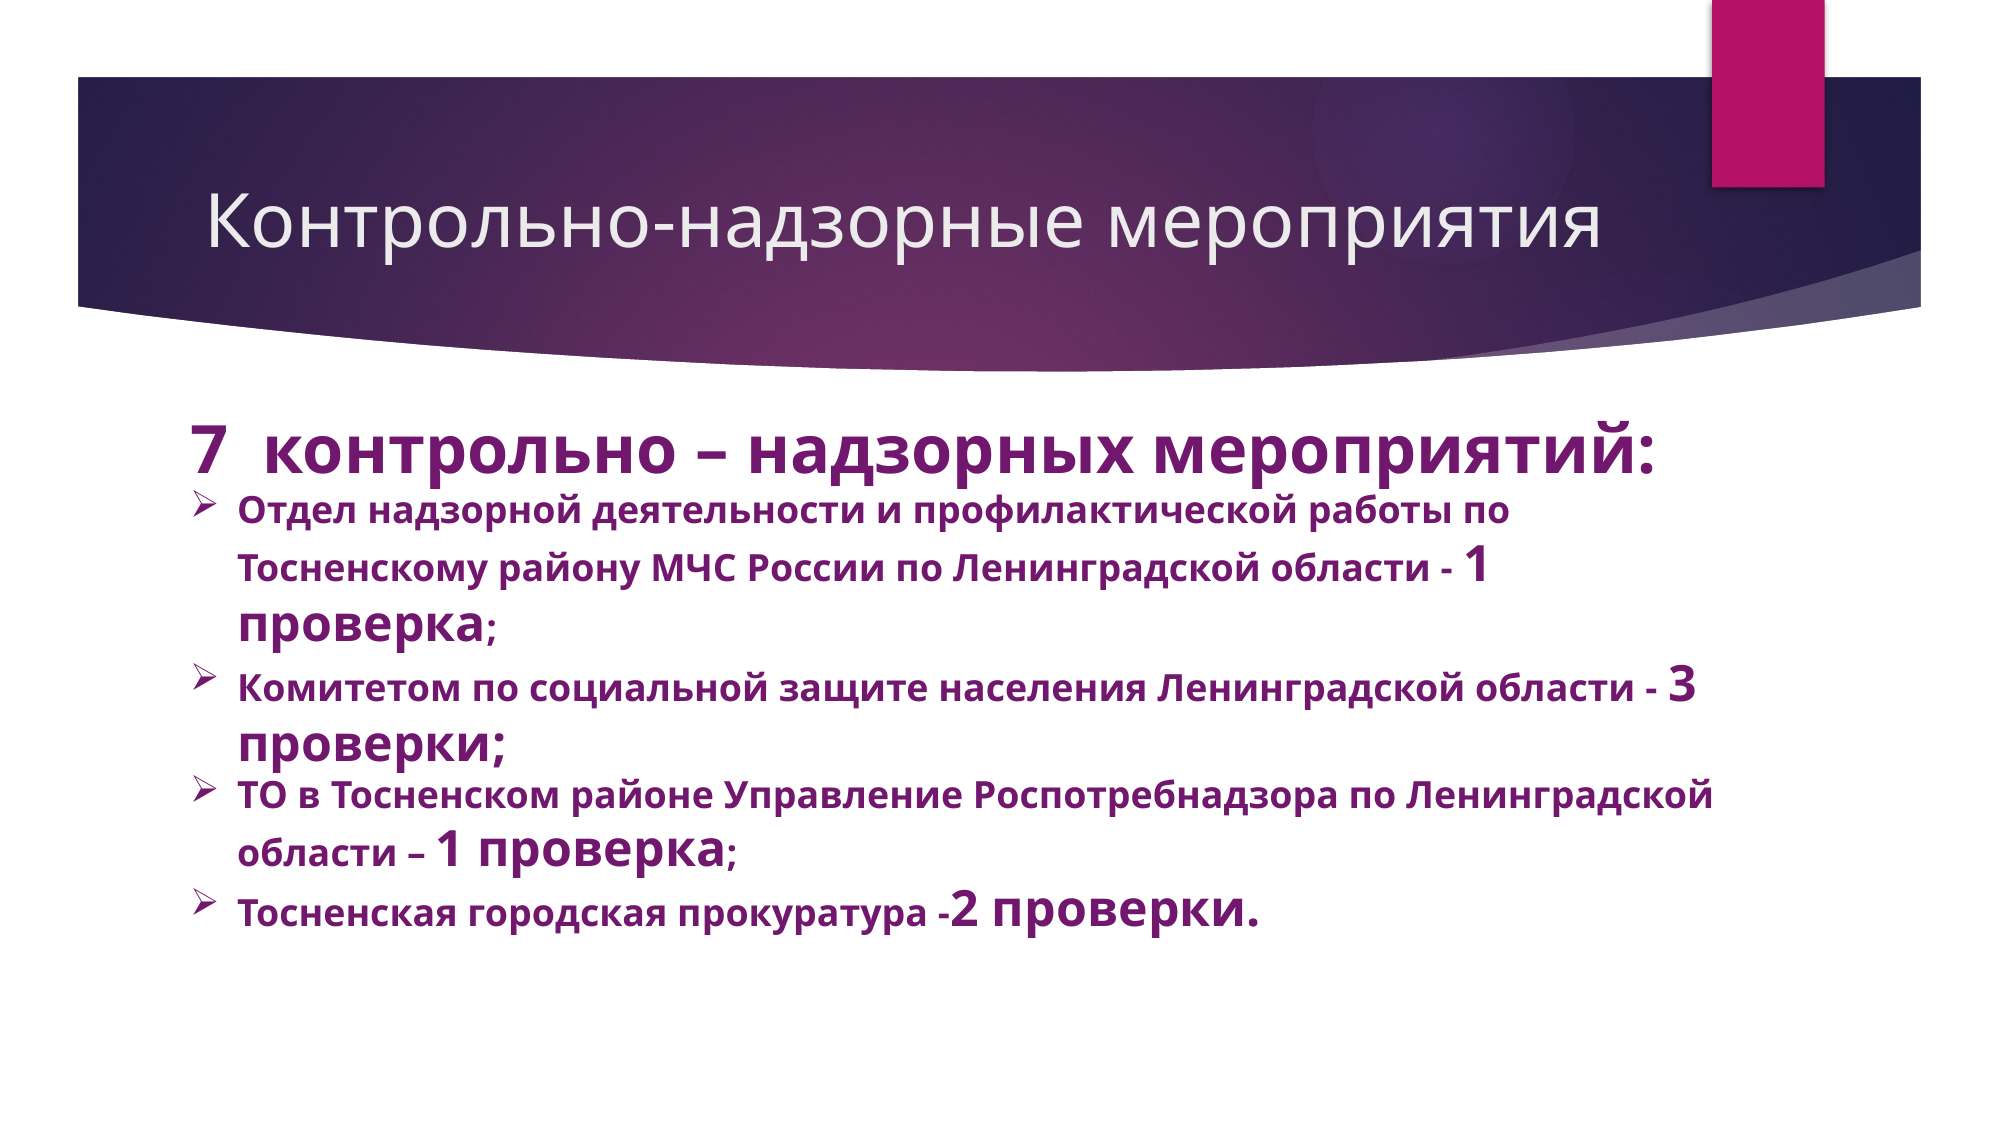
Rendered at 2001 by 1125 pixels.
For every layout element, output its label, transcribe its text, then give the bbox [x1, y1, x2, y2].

title Контрольно-надзорные мероприятия [189, 159, 1627, 276]
text_box 7 контрольно – надзорных мероприятий: Отдел надзорной деятельности и профилактической работы по Тосненскому району МЧС России по Ленинградской области - 1 проверка; Комитетом по социальной защите населения Ленинградской области - 3 проверки; ТО в Тосненском районе Управление Роспотребнадзора по Ленинградской области – 1 проверка; Тосненская городская прокуратура -2 проверки. [175, 399, 1752, 989]
